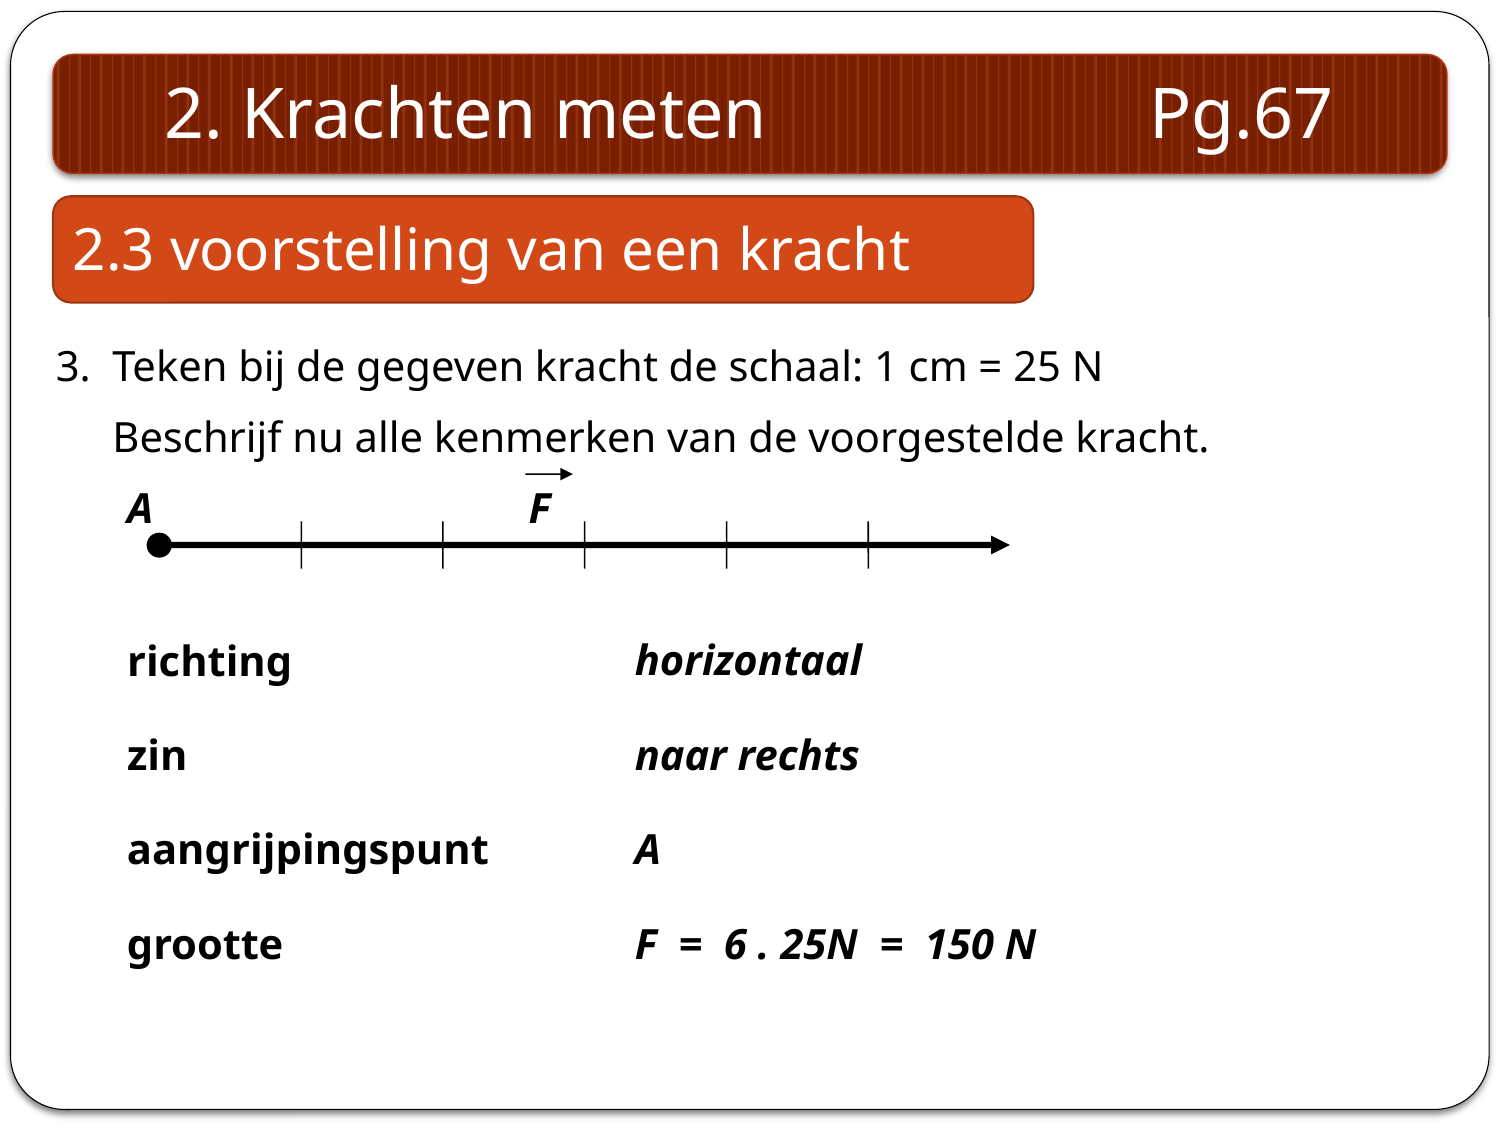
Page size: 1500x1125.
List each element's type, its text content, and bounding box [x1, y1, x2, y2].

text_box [442, 521, 581, 569]
text_box A [620, 815, 1046, 881]
text_box aangrijpingspunt [112, 815, 526, 881]
text_box grootte [112, 910, 526, 976]
text_box F [513, 474, 609, 519]
text_box [873, 538, 1010, 552]
text_box richting [112, 627, 373, 693]
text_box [159, 521, 298, 569]
text_box 2. Krachten meten Pg.67 [52, 53, 1448, 175]
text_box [301, 521, 439, 569]
text_box 2.3 voorstelling van een kracht [51, 195, 1035, 304]
text_box horizontaal [620, 626, 939, 692]
text_box naar rechts [620, 721, 1046, 786]
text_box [726, 521, 869, 569]
text_box F = 6 . 25N = 150 N [620, 910, 1211, 976]
text_box [525, 467, 573, 481]
text_box [147, 539, 153, 556]
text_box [584, 521, 723, 569]
text_box zin [112, 721, 290, 786]
text_box Teken bij de gegeven kracht de schaal: 1 cm = 25 N Beschrijf nu alle kenmerken van de voorgestelde kracht. [41, 332, 1388, 469]
text_box A [112, 474, 184, 539]
